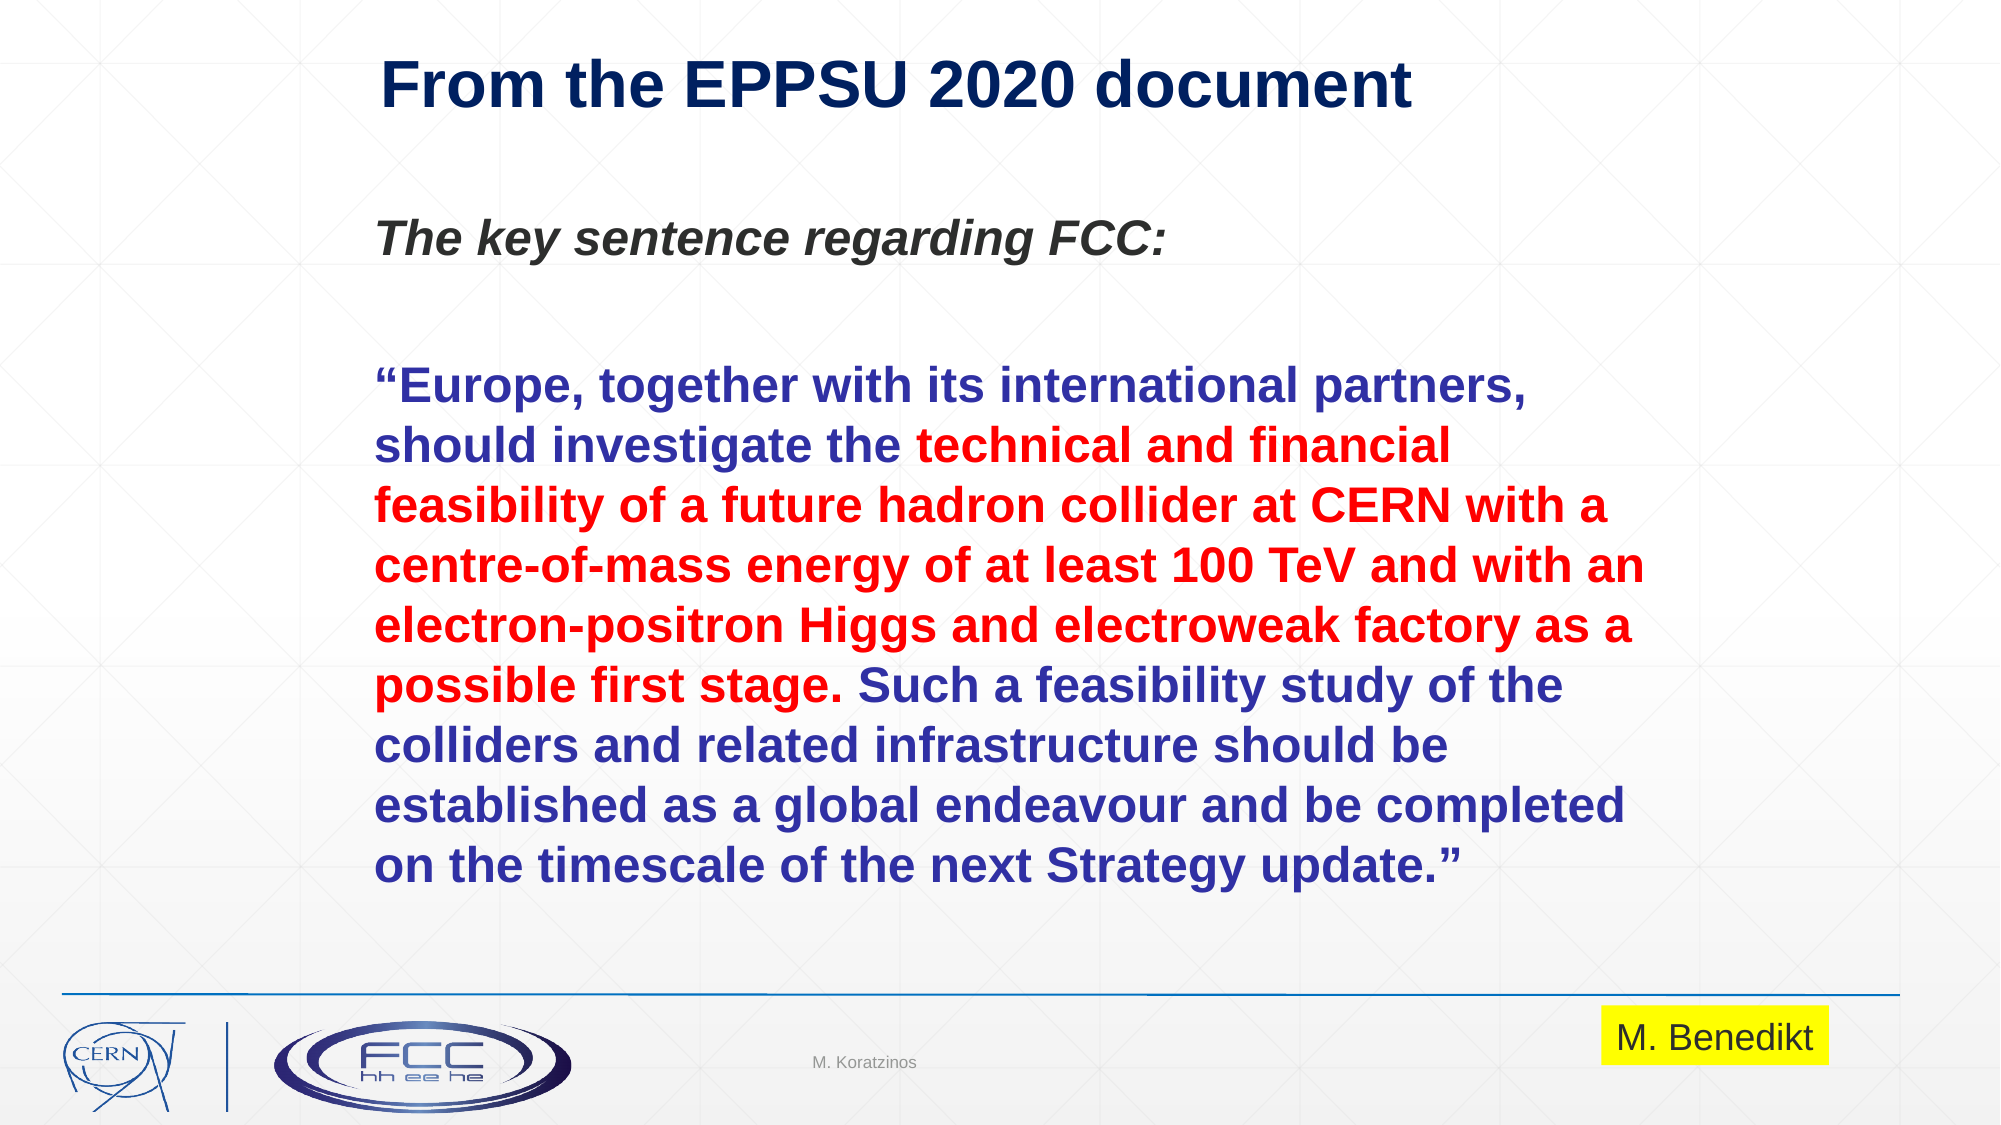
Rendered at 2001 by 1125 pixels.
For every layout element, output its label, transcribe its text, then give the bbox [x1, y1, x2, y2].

text_box M. Benedikt [1601, 1005, 1829, 1066]
footer M. Koratzinos [797, 1031, 1471, 1093]
title From the EPPSU 2020 document [365, 42, 1831, 146]
picture [58, 1020, 576, 1114]
list The key sentence regarding FCC: “Europe, together with its international partners, should investigate the technical and financial feasibility of a future hadron collider at CERN with a centre-of-mass energy of at least 100 TeV and with an electron-positron Higgs and electroweak factory as a possible first stage. Such a feasibility study of the colliders and related infrastructure should be established as a global endeavour and be completed on the timescale of the next Strategy update.” [270, 198, 1685, 902]
